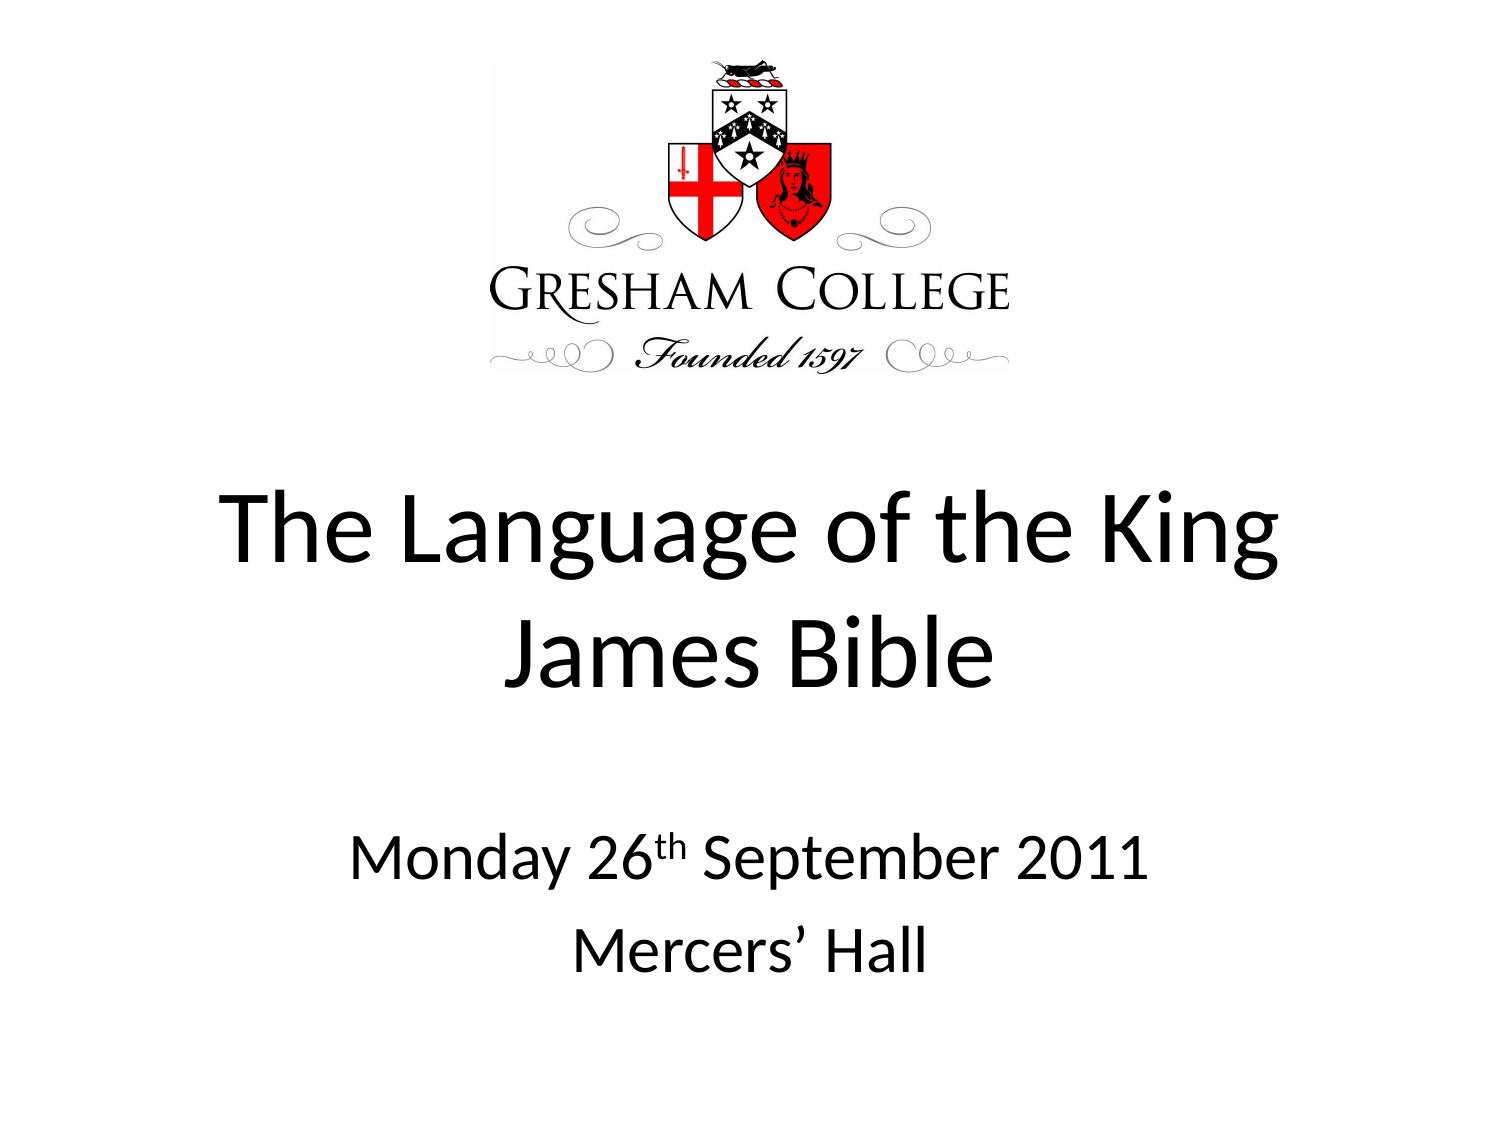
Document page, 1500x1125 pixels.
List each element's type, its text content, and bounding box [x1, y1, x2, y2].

title The Language of the King James Bible [112, 462, 1388, 705]
picture [489, 60, 1009, 374]
subtitle Monday 26th September 2011 Mercers’ Hall [224, 711, 1276, 1000]
